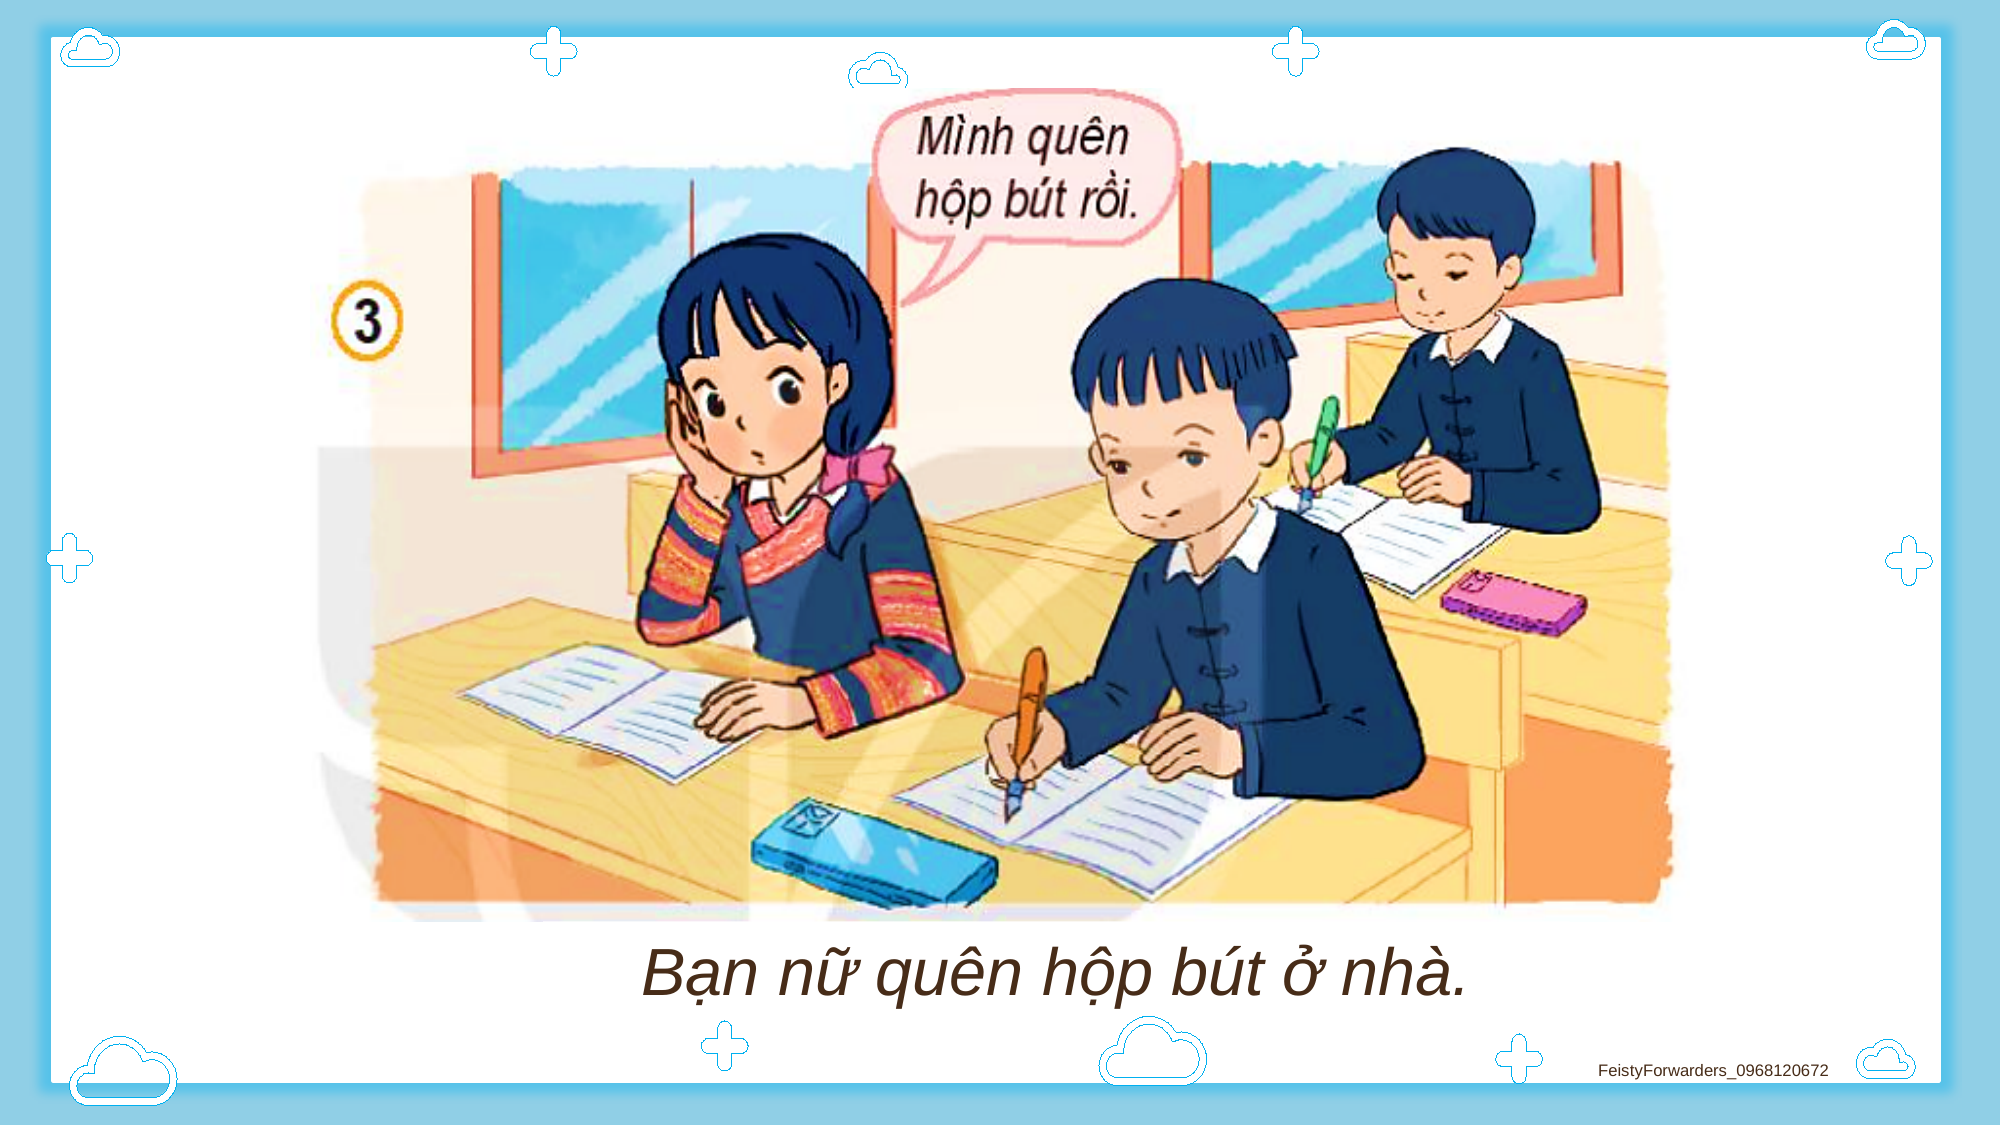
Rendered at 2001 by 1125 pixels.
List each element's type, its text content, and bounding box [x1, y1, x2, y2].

picture [310, 87, 1690, 922]
text_box Bạn nữ quên hộp bút ở nhà. [543, 929, 1570, 1016]
